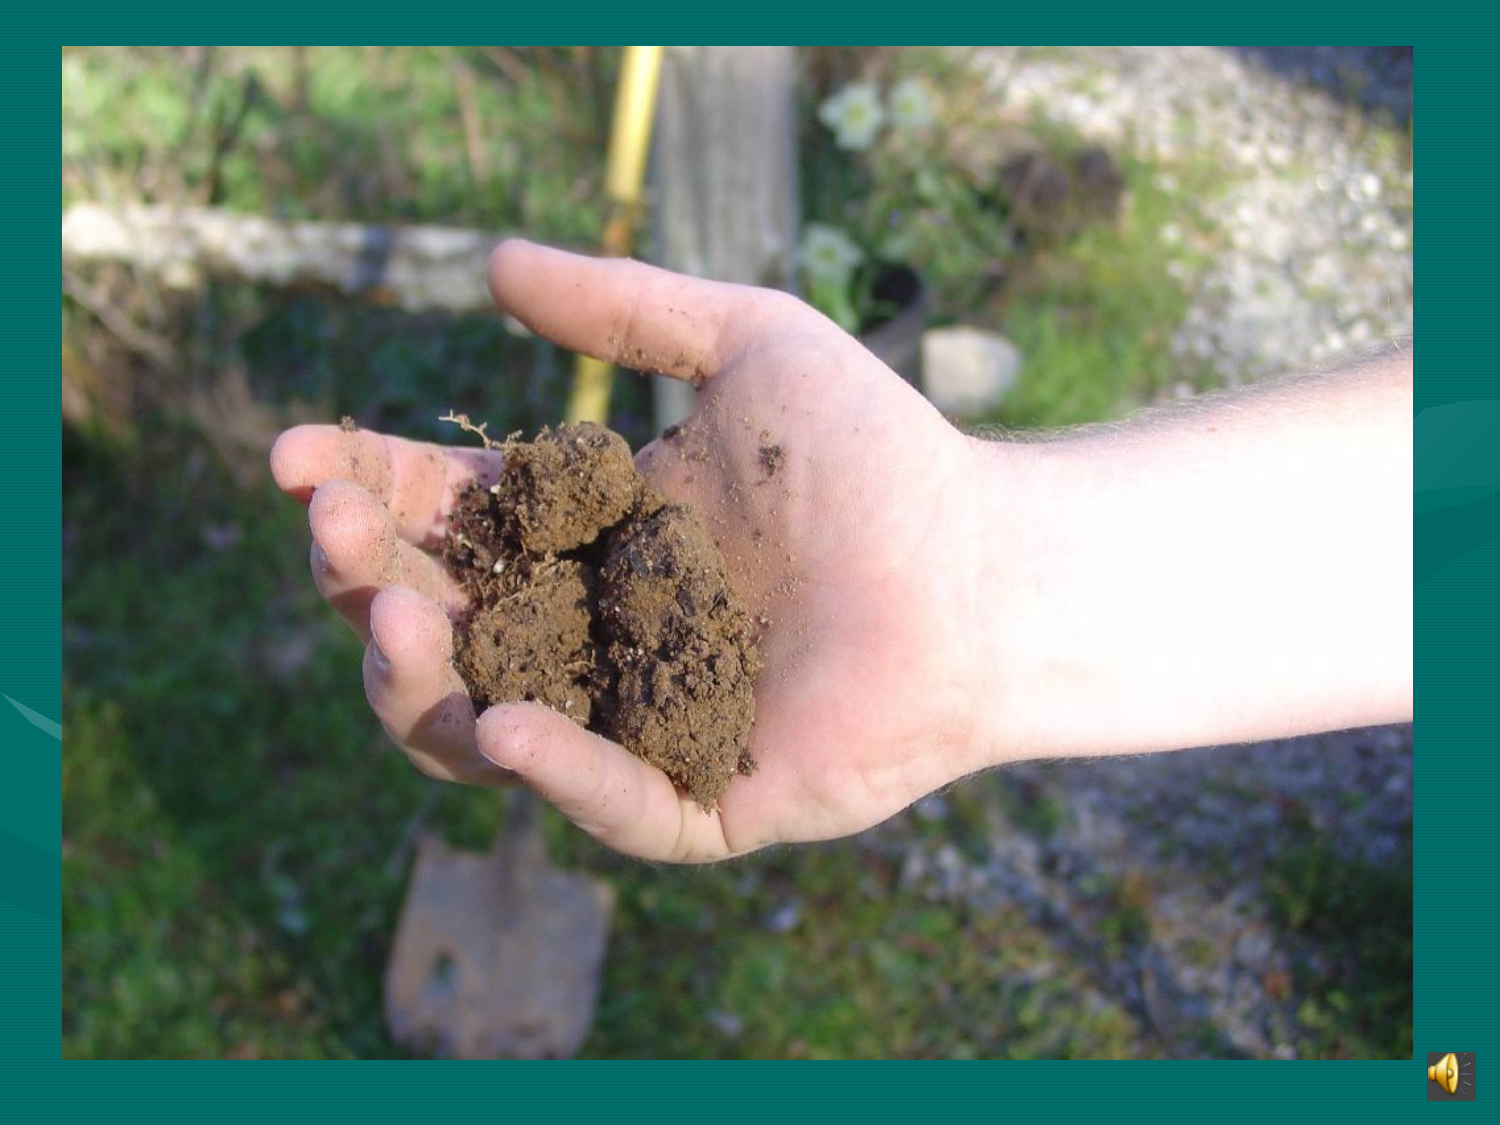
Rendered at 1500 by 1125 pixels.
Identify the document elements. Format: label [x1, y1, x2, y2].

picture [1426, 1051, 1477, 1102]
picture [62, 46, 1413, 1060]
